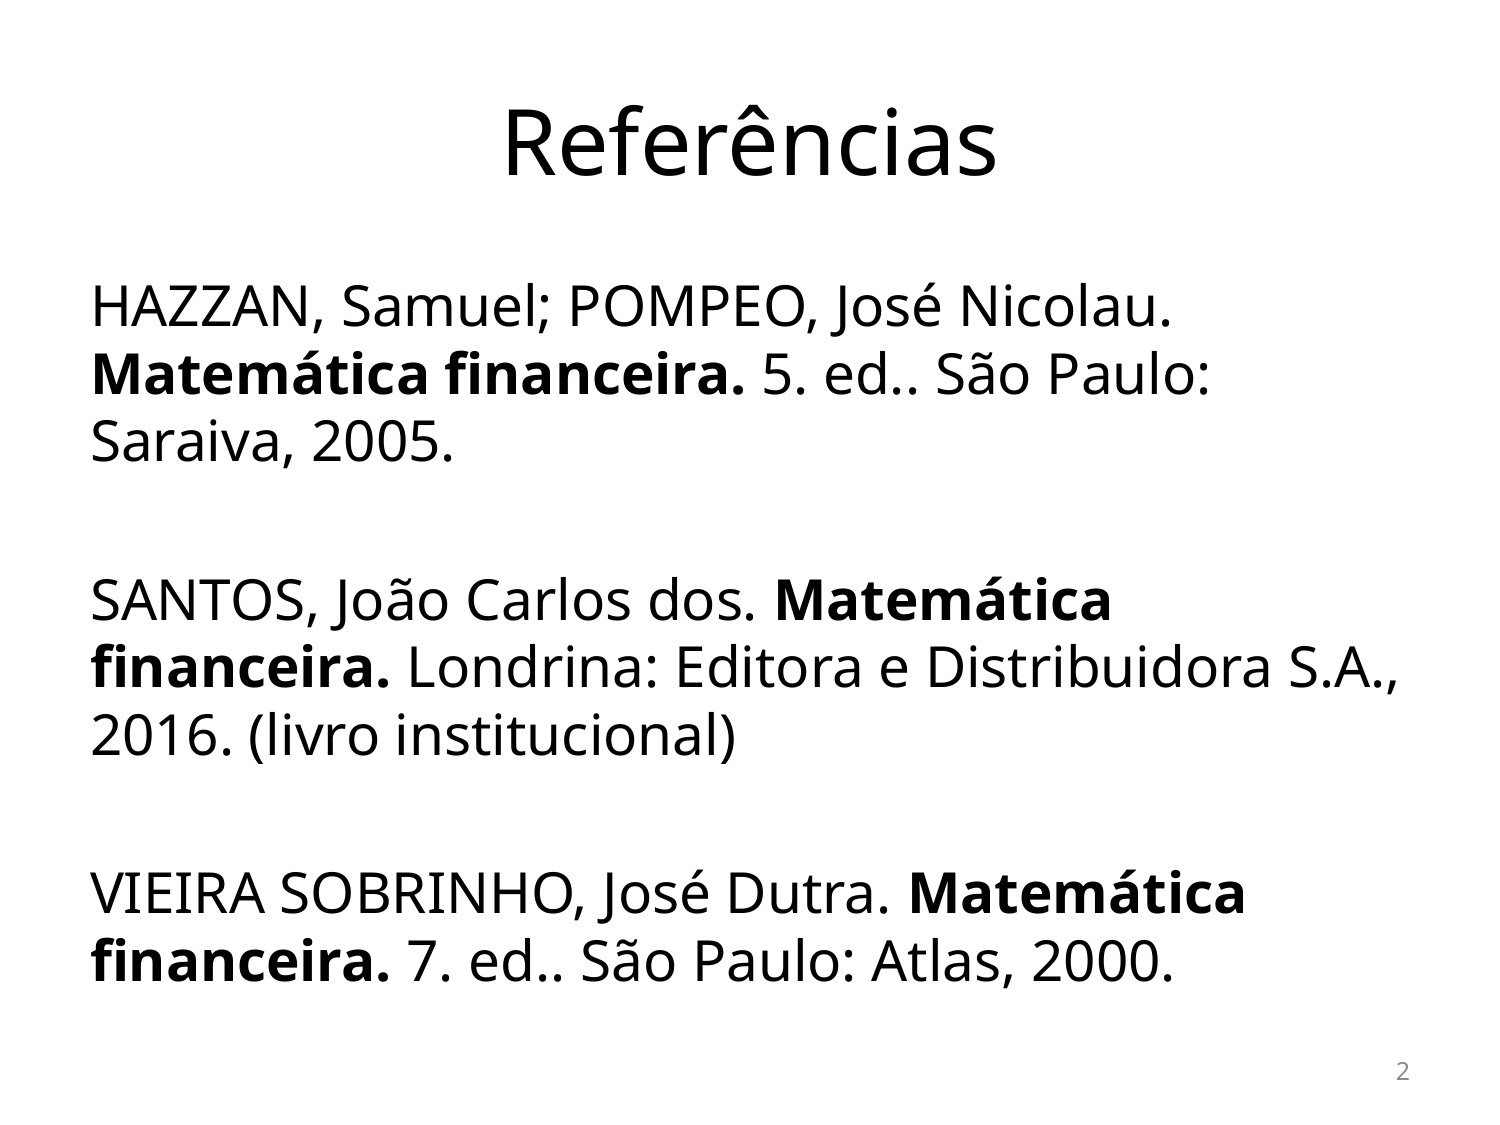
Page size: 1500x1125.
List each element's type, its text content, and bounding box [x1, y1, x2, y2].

list HAZZAN, Samuel; POMPEO, José Nicolau. Matemática financeira. 5. ed.. São Paulo: Saraiva, 2005. SANTOS, João Carlos dos. Matemática financeira. Londrina: Editora e Distribuidora S.A., 2016. (livro institucional) VIEIRA SOBRINHO, José Dutra. Matemática financeira. 7. ed.. São Paulo: Atlas, 2000. [75, 262, 1425, 1005]
title Referências [75, 45, 1425, 233]
slide_number 2 [1074, 1042, 1425, 1103]
